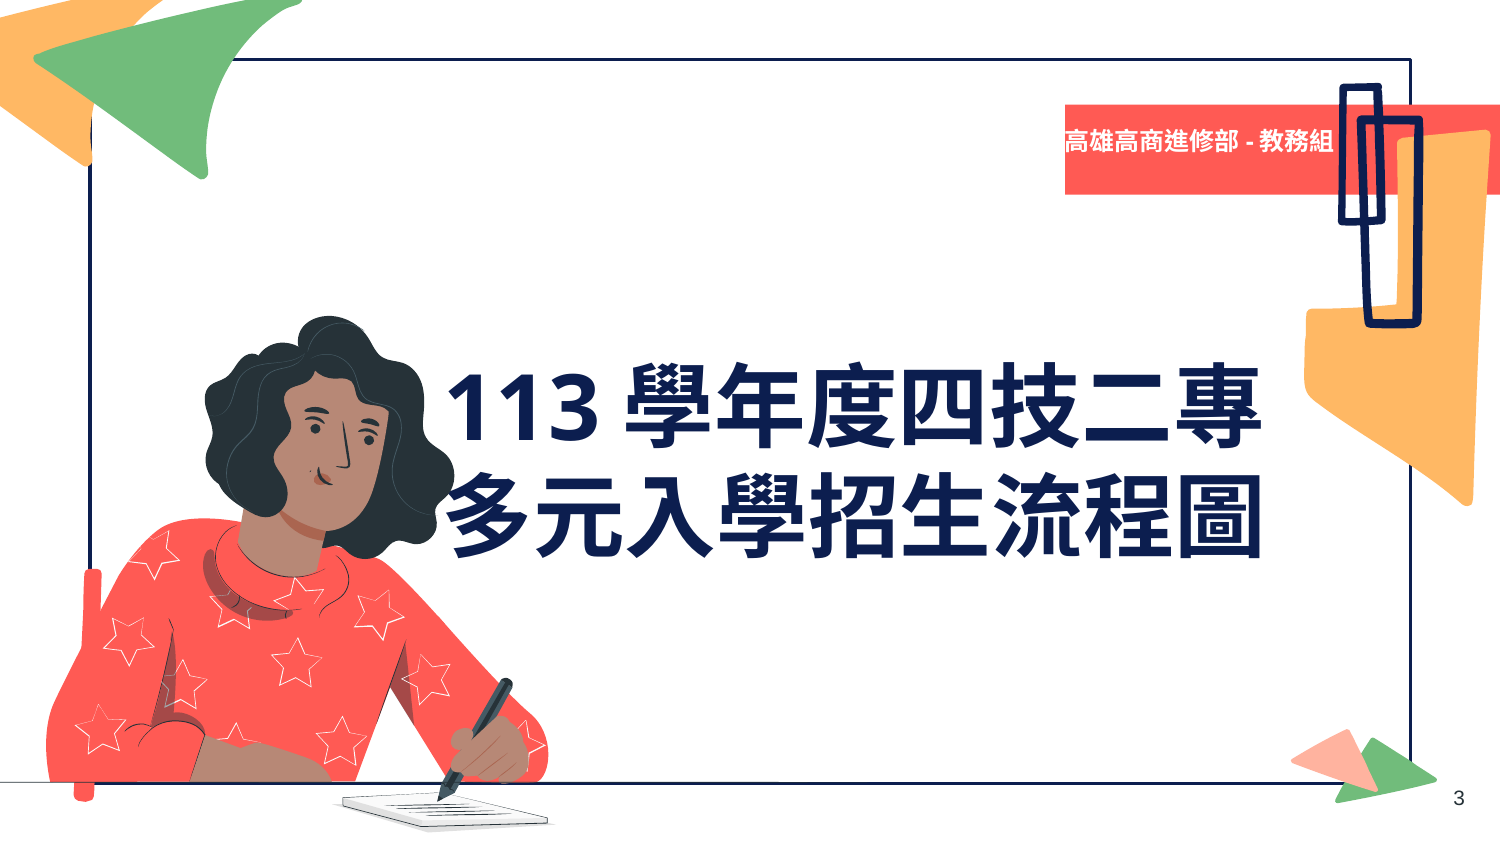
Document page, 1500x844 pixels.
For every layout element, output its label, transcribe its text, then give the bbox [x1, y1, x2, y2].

text_box 高雄高商進修部-教務組 [1045, 110, 1298, 208]
text_box [1065, 104, 1298, 110]
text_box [1303, 82, 1492, 507]
title 113學年度四技二專 多元入學招生流程圖 [874, 438, 1304, 584]
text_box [0, 315, 870, 833]
text_box [1496, 104, 1500, 195]
slide_number 3 [1389, 764, 1480, 830]
